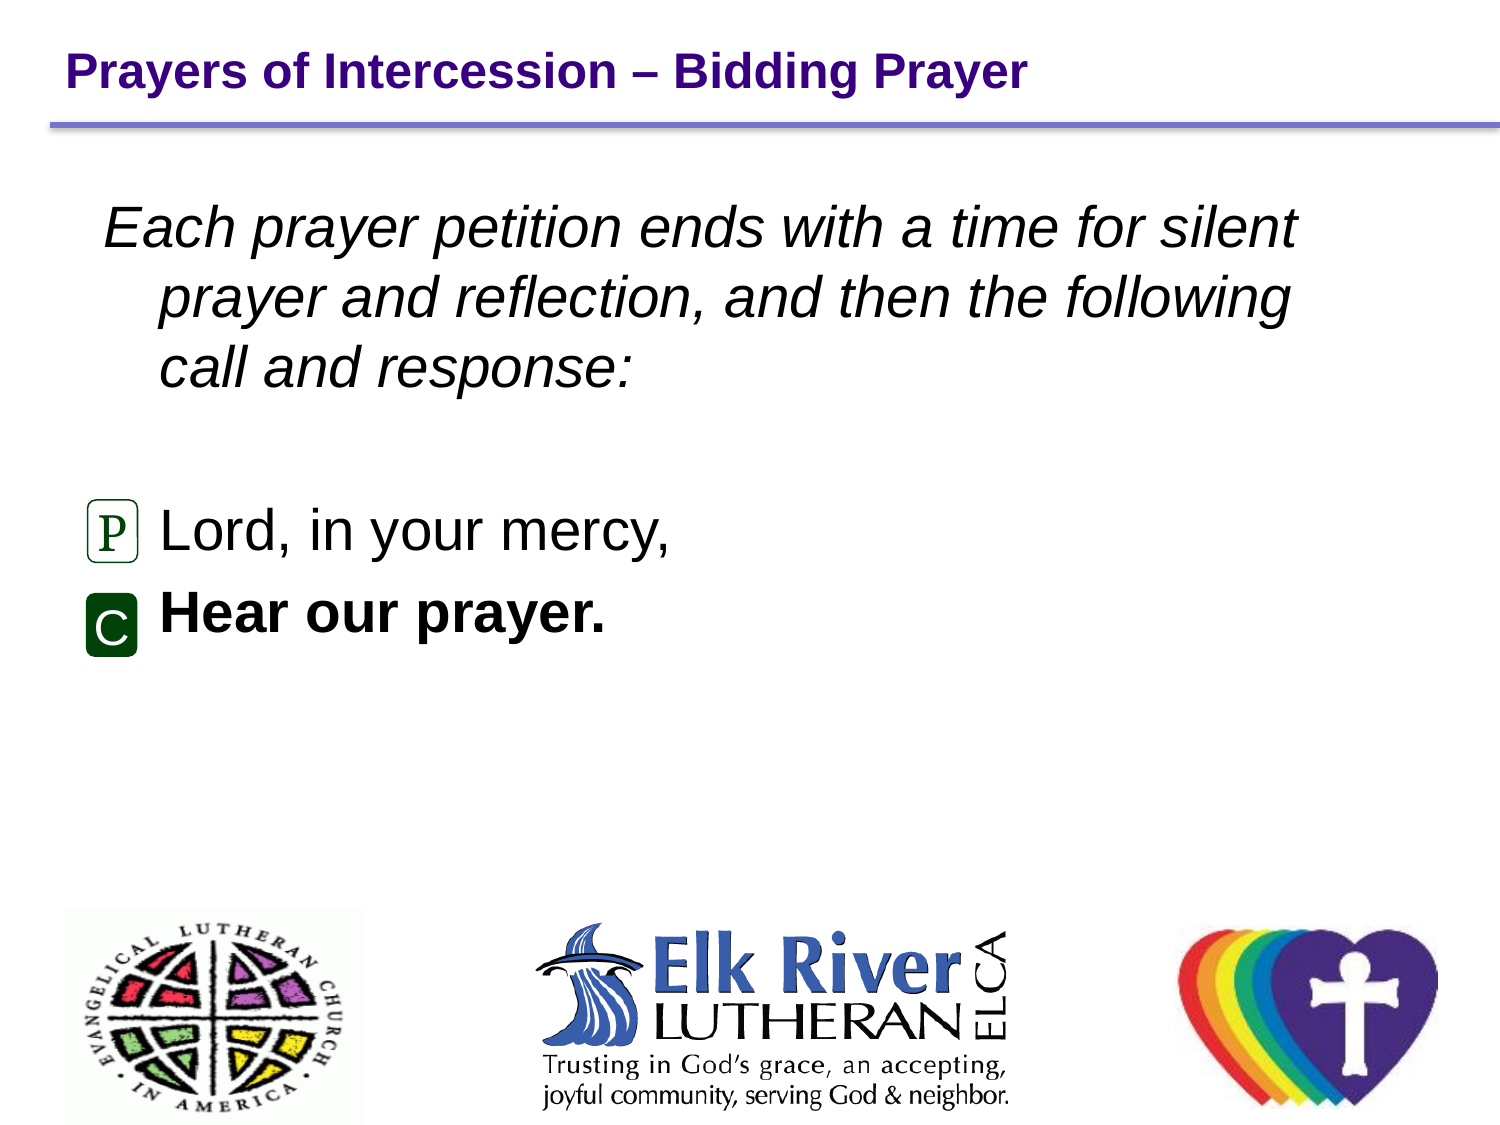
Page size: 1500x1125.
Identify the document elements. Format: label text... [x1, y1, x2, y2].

picture [64, 907, 363, 1125]
picture [1175, 925, 1438, 1109]
text_box C [86, 593, 137, 657]
title Prayers of Intercession – Bidding Prayer [50, 37, 1450, 100]
list Each prayer petition ends with a time for silent prayer and reflection, and then the following call and response: Lord, in your mercy, Hear our prayer. [88, 181, 1389, 819]
picture [526, 912, 1024, 1122]
text_box P [87, 499, 138, 563]
